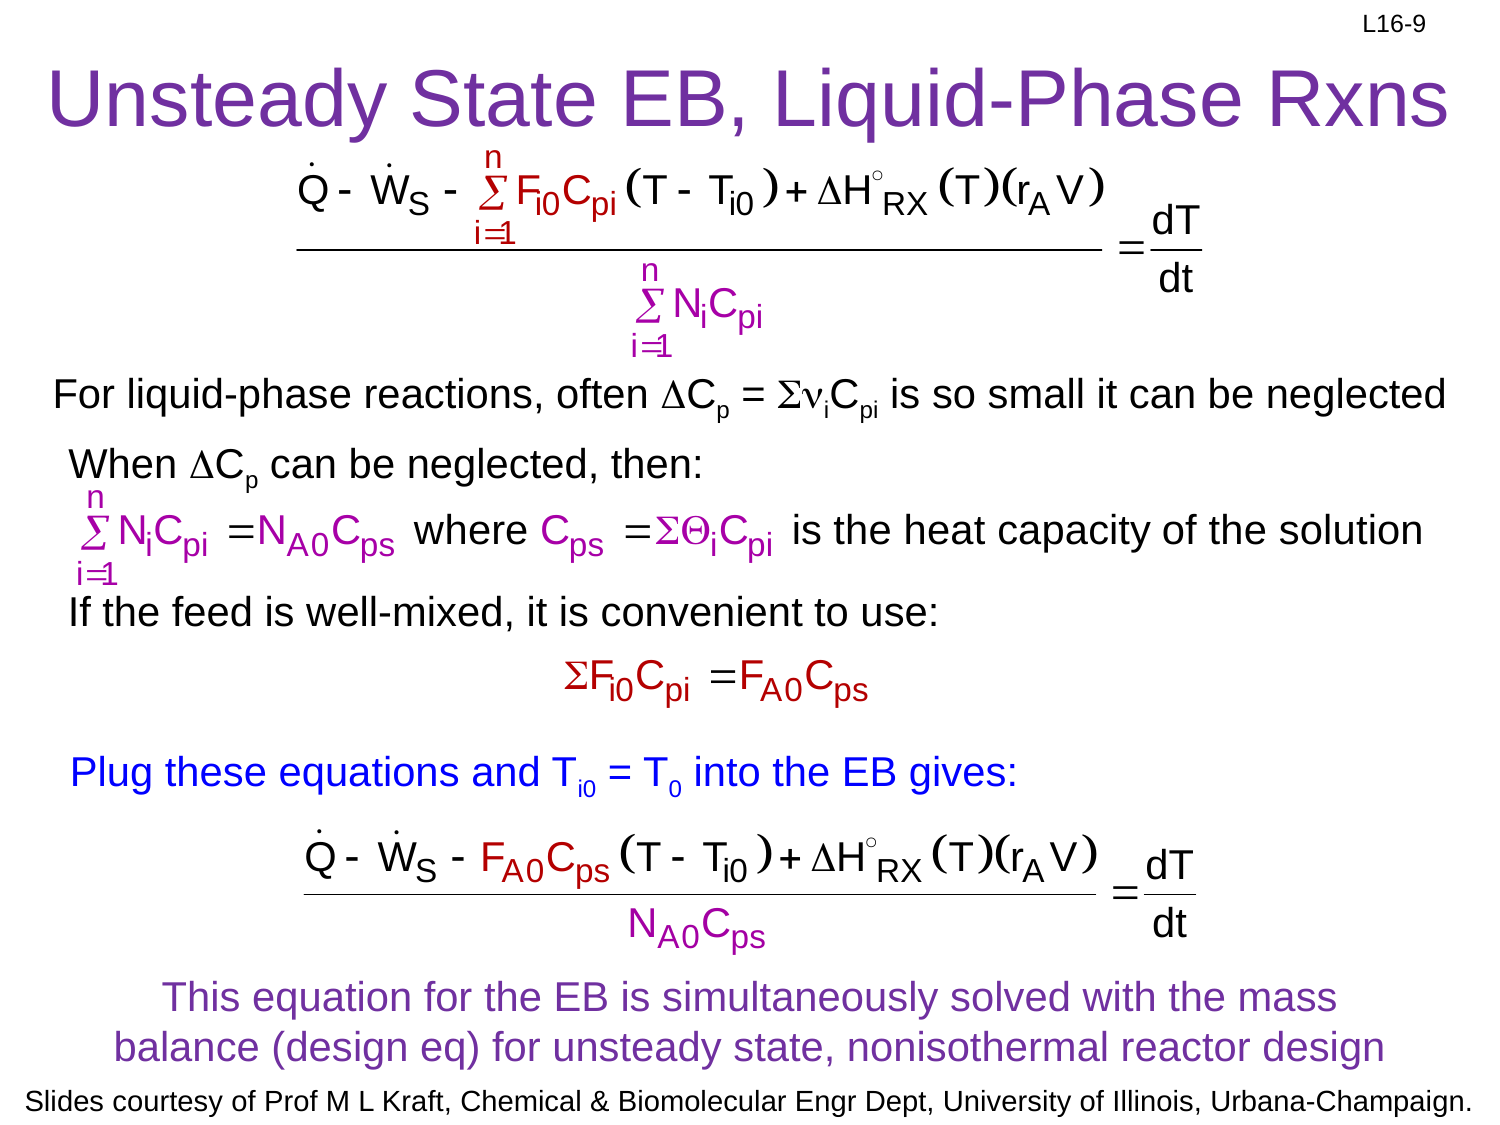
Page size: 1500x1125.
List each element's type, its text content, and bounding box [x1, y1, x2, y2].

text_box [73, 477, 1427, 591]
title Unsteady State EB, Liquid-Phase Rxns [0, 0, 1500, 188]
text_box Plug these equations and Ti0 = T0 into the EB gives: [55, 737, 1034, 810]
text_box This equation for the EB is simultaneously solved with the mass balance (design eq) for unsteady state, nonisothermal reactor design [74, 962, 1425, 1078]
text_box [561, 651, 916, 713]
text_box If the feed is well-mixed, it is convenient to use: [53, 577, 955, 642]
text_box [299, 821, 1201, 962]
text_box When DCp can be neglected, then: [53, 429, 719, 501]
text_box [292, 137, 1208, 363]
text_box For liquid-phase reactions, often DCp = SniCpi is so small it can be neglected [37, 359, 1463, 431]
